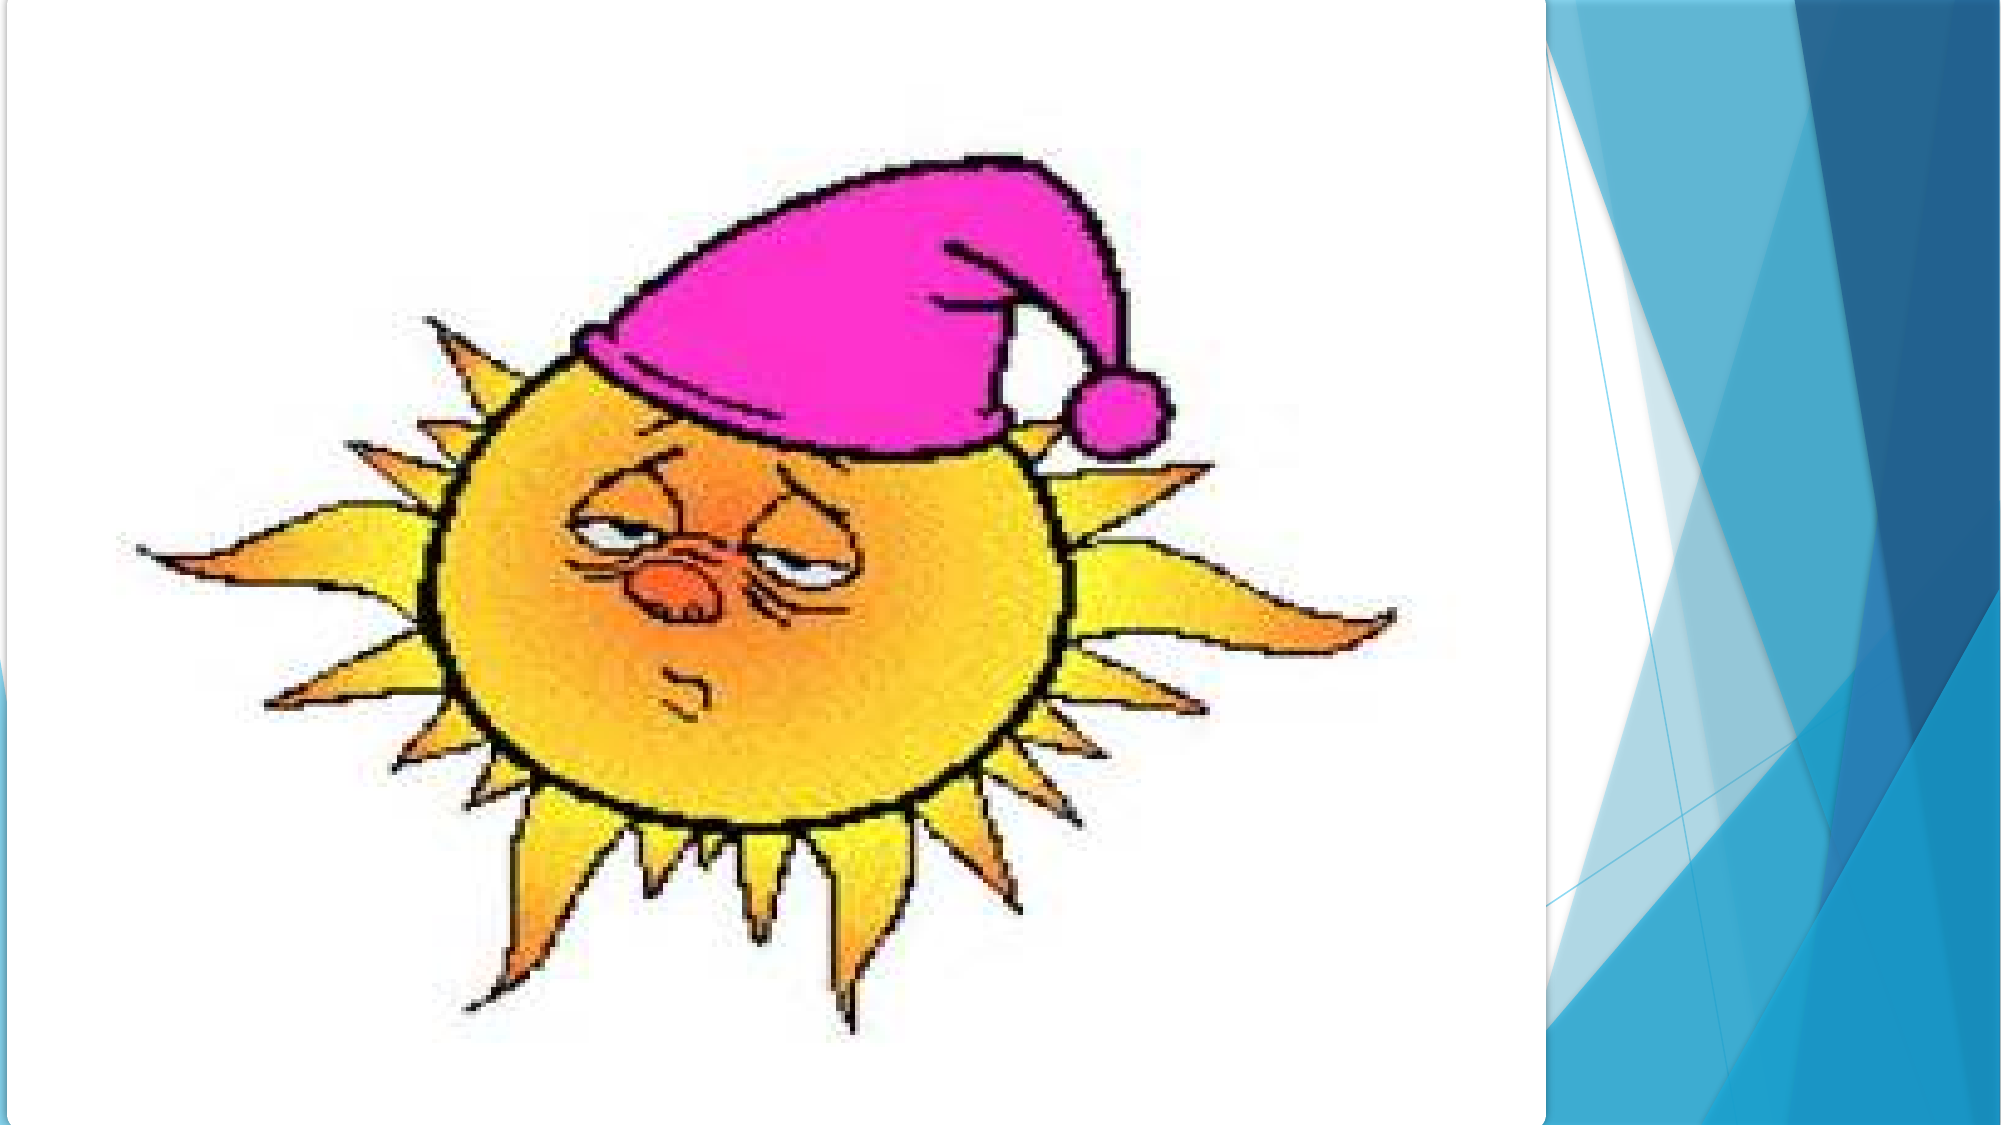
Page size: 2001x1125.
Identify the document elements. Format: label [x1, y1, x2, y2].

picture [37, 20, 1516, 1100]
